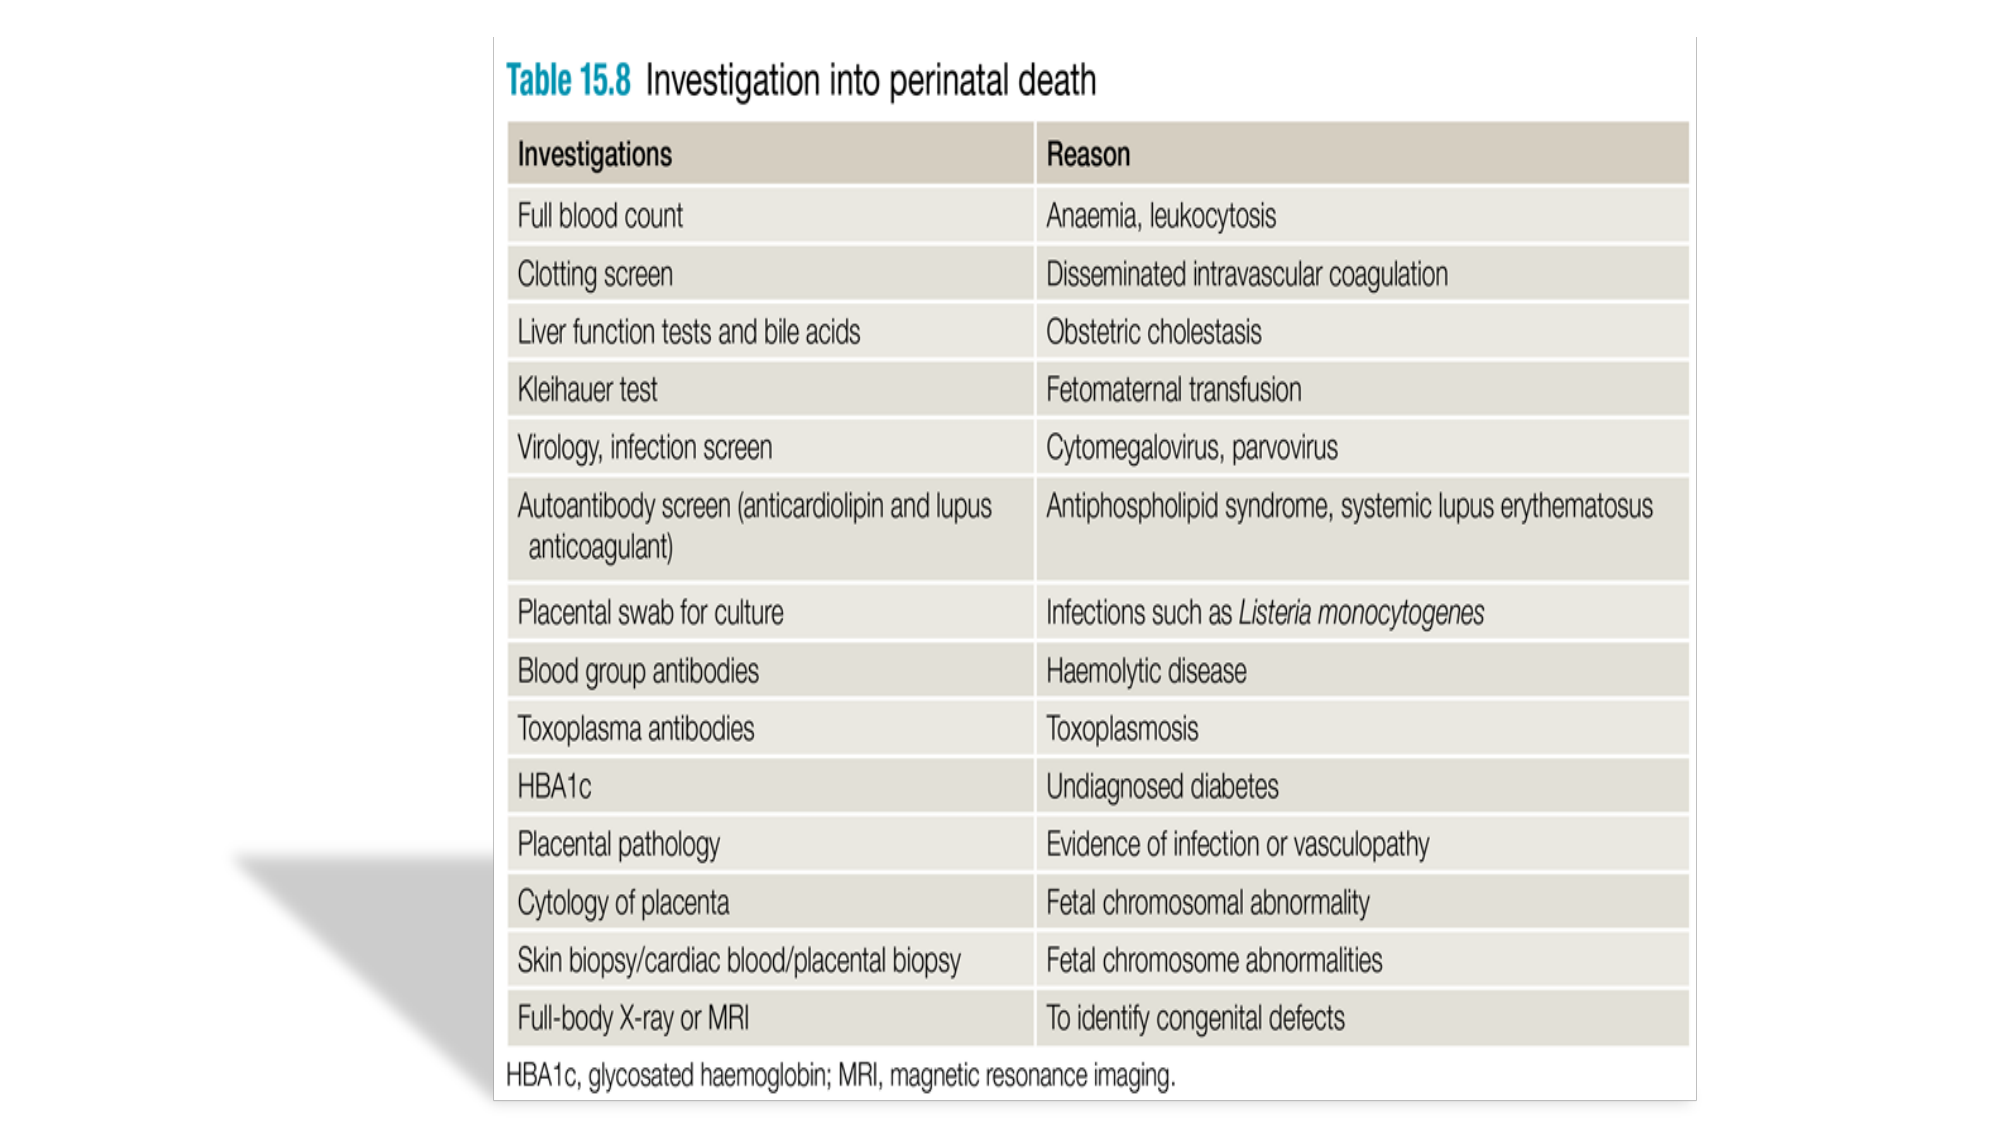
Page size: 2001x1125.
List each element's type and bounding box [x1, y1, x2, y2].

picture [212, 37, 1713, 1125]
